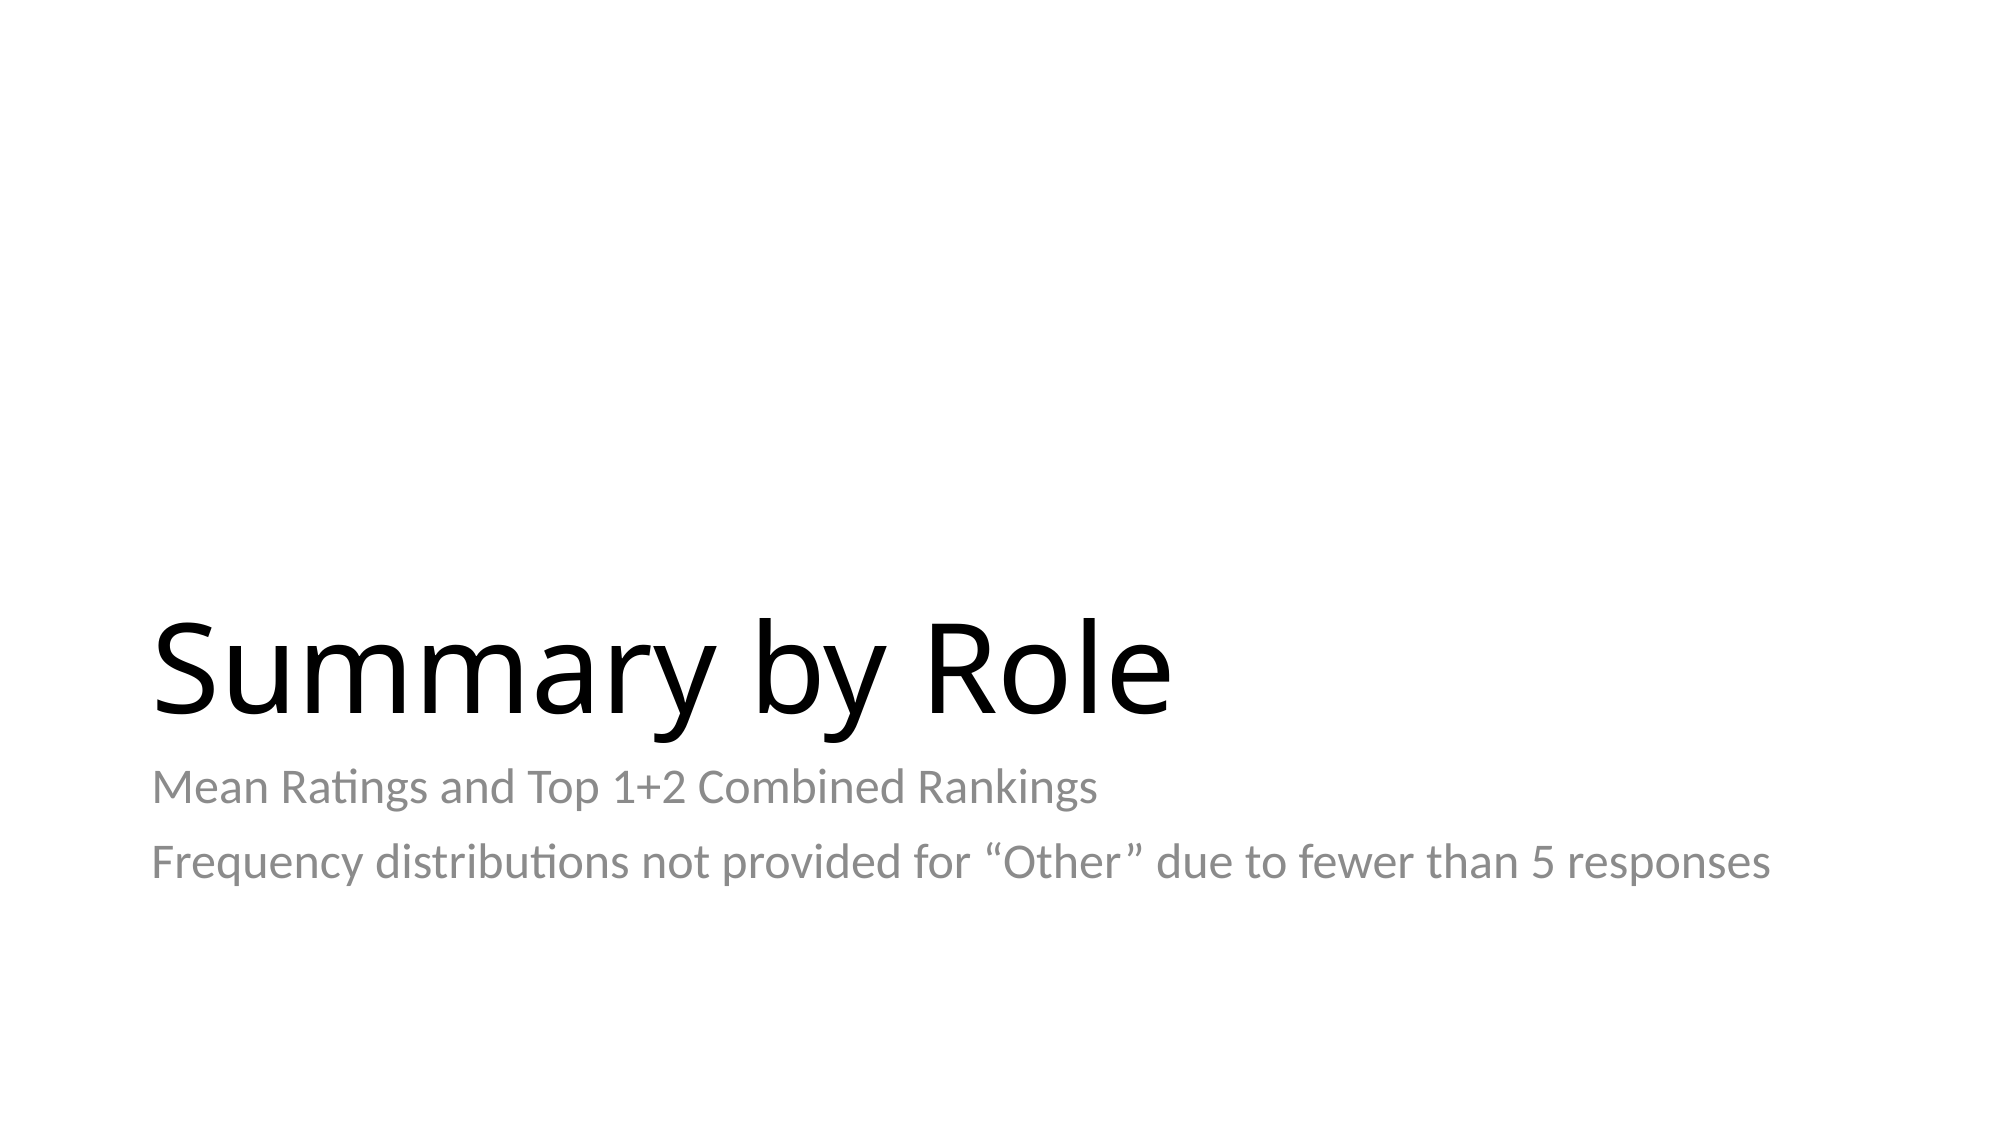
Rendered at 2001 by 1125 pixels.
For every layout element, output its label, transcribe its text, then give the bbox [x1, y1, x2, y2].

title Summary by Role [136, 280, 1862, 749]
list Mean Ratings and Top 1+2 Combined Rankings Frequency distributions not provided for “Other” due to fewer than 5 responses [136, 752, 1862, 999]
